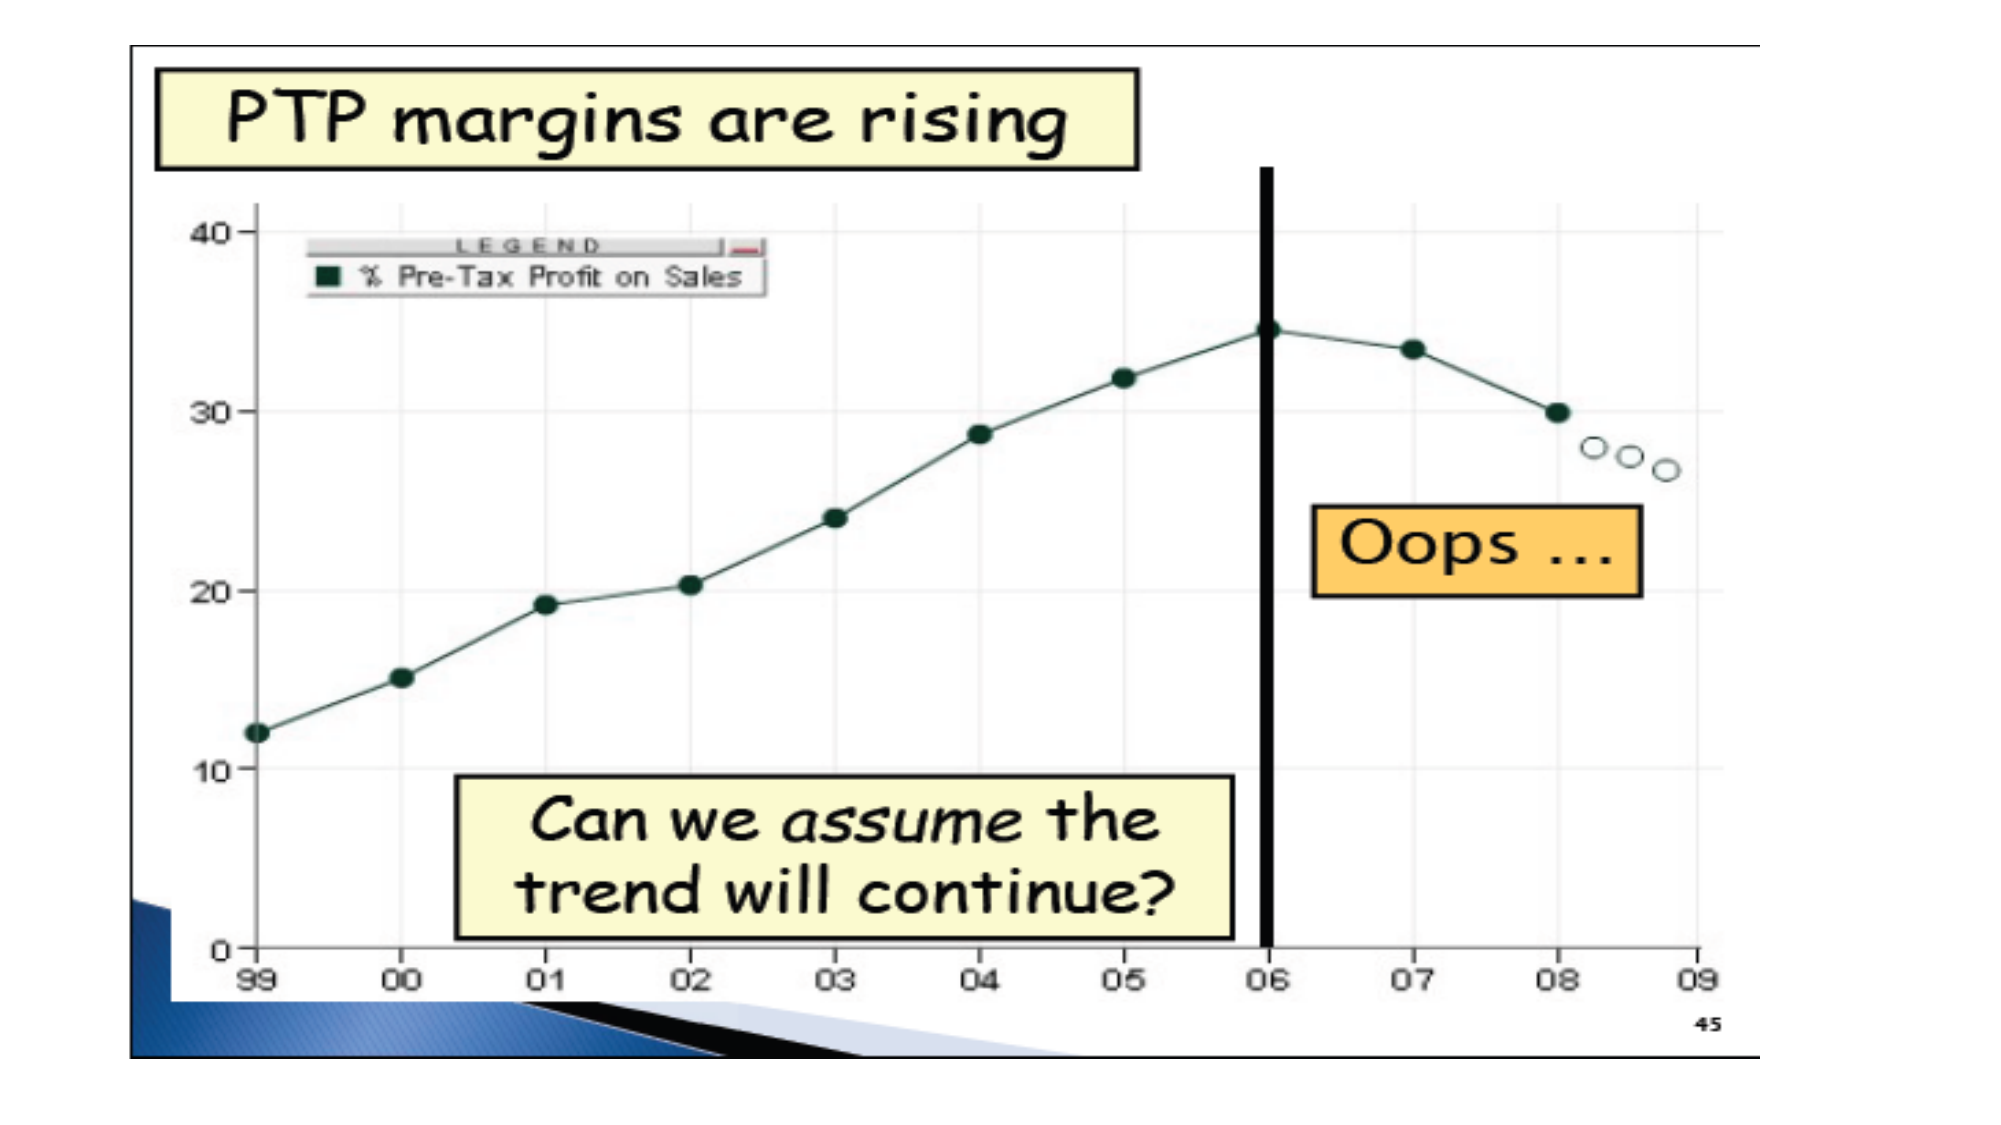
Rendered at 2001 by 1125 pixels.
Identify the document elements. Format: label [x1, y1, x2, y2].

picture [128, 45, 1760, 1059]
